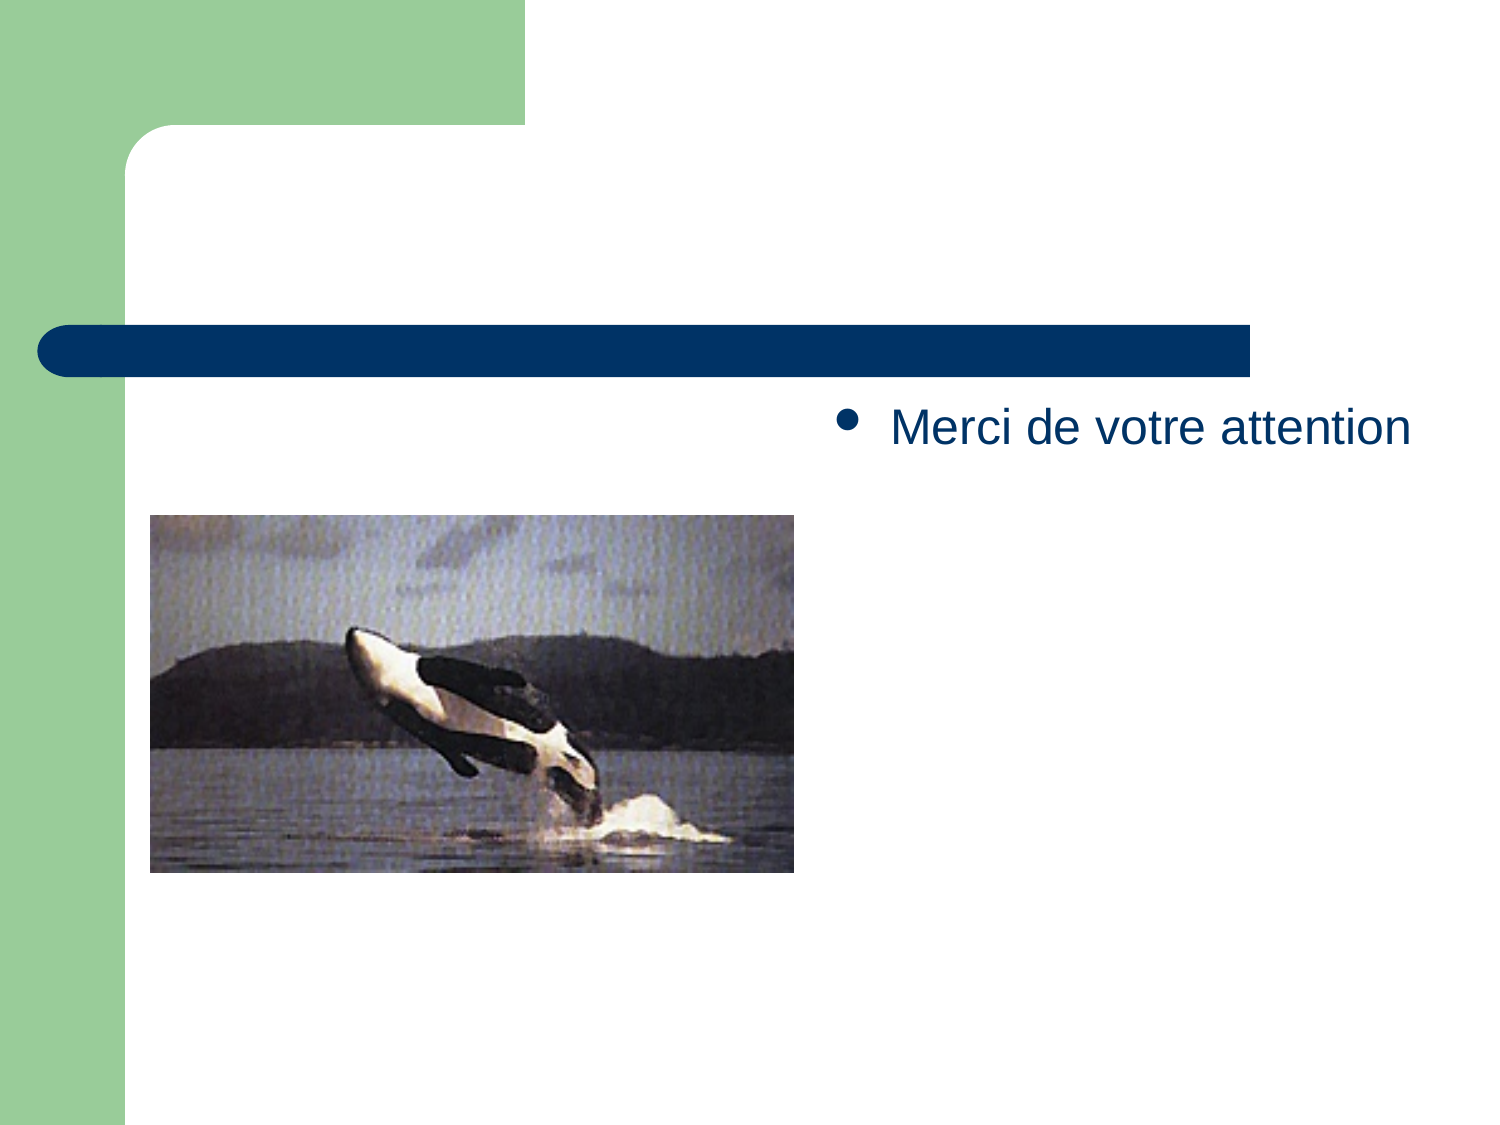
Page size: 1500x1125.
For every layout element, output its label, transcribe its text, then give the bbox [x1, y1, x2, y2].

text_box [149, 514, 794, 873]
list Merci de votre attention [818, 387, 1463, 1001]
